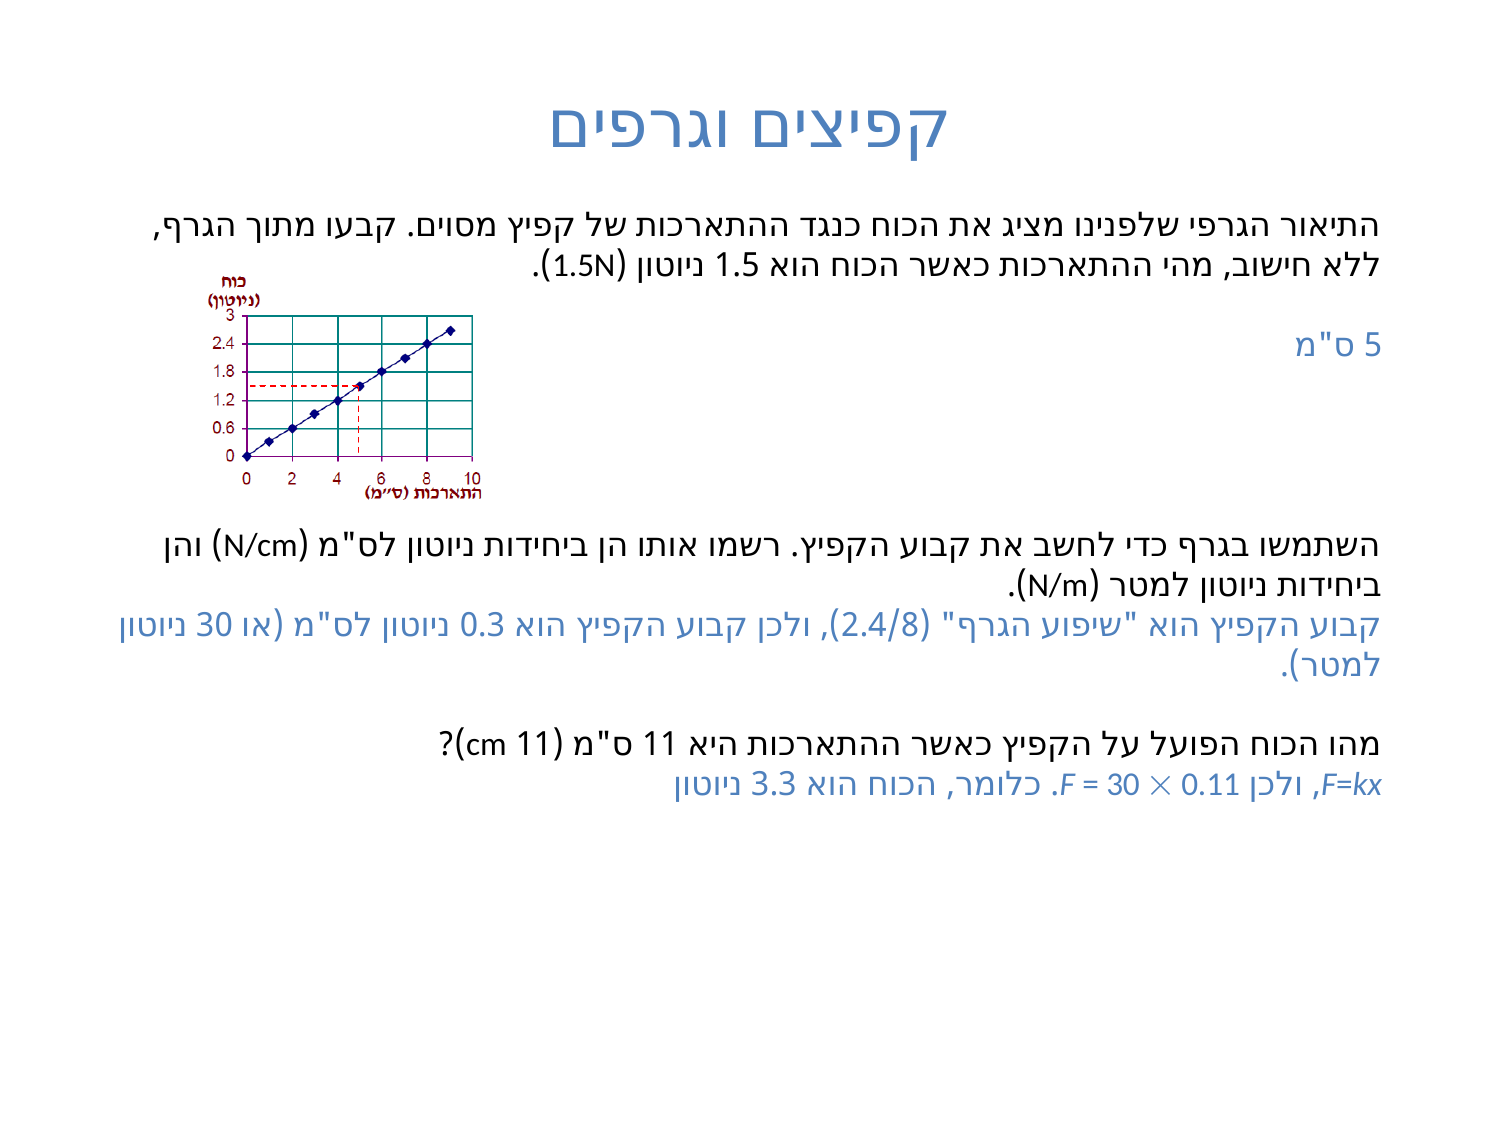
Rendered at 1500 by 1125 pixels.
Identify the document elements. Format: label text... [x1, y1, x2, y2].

text_box התיאור הגרפי שלפנינו מציג את הכוח כנגד ההתארכות של קפיץ מסוים. קבעו מתוך הגרף, ללא חישוב, מהי ההתארכות כאשר הכוח הוא 1.5 ניוטון (1.5N). 5 ס"מ השתמשו בגרף כדי לחשב את קבוע הקפיץ. רשמו אותו הן ביחידות ניוטון לס"מ (N/cm) והן ביחידות ניוטון למטר (N/m). קבוע הקפיץ הוא "שיפוע הגרף" (2.4/8), ולכן קבוע הקפיץ הוא 0.3 ניוטון לס"מ (או 30 ניוטון למטר). מהו הכוח הפועל על הקפיץ כאשר ההתארכות היא 11 ס"מ (11 cm)? F=kx, ולכן F = 30  0.11. כלומר, הכוח הוא 3.3 ניוטון [76, 197, 1397, 810]
picture [194, 266, 496, 518]
title קפיצים וגרפים [75, 45, 1425, 197]
